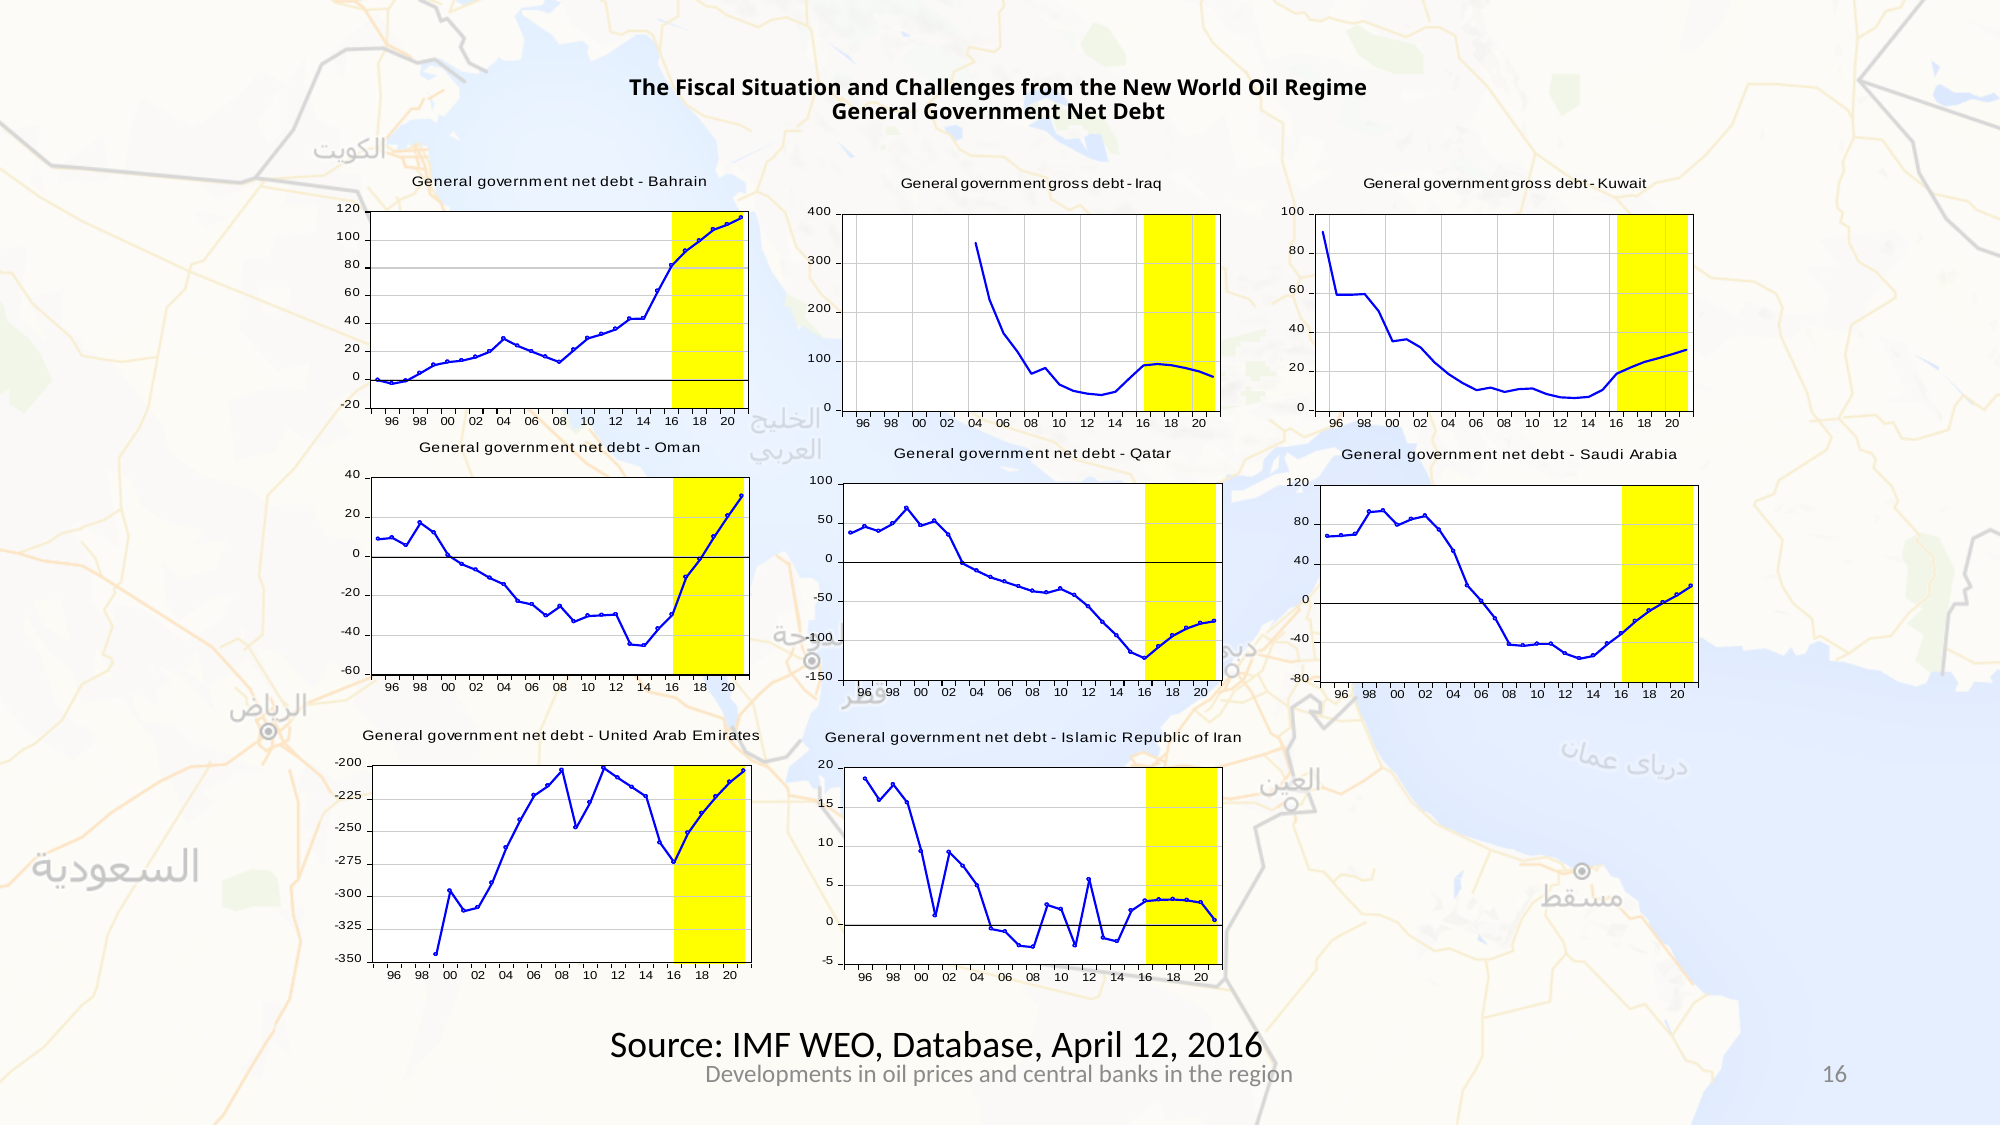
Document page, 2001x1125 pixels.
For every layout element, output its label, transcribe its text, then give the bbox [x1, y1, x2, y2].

title The Fiscal Situation and Challenges from the New World Oil Regime General Government Net Debt [136, 68, 1862, 159]
picture [334, 173, 1704, 985]
slide_number 16 [1412, 1042, 1863, 1103]
footer Developments in oil prices and central banks in the region [662, 1073, 1338, 1103]
text_box Source: IMF WEO, Database, April 12, 2016 [595, 1012, 1689, 1073]
